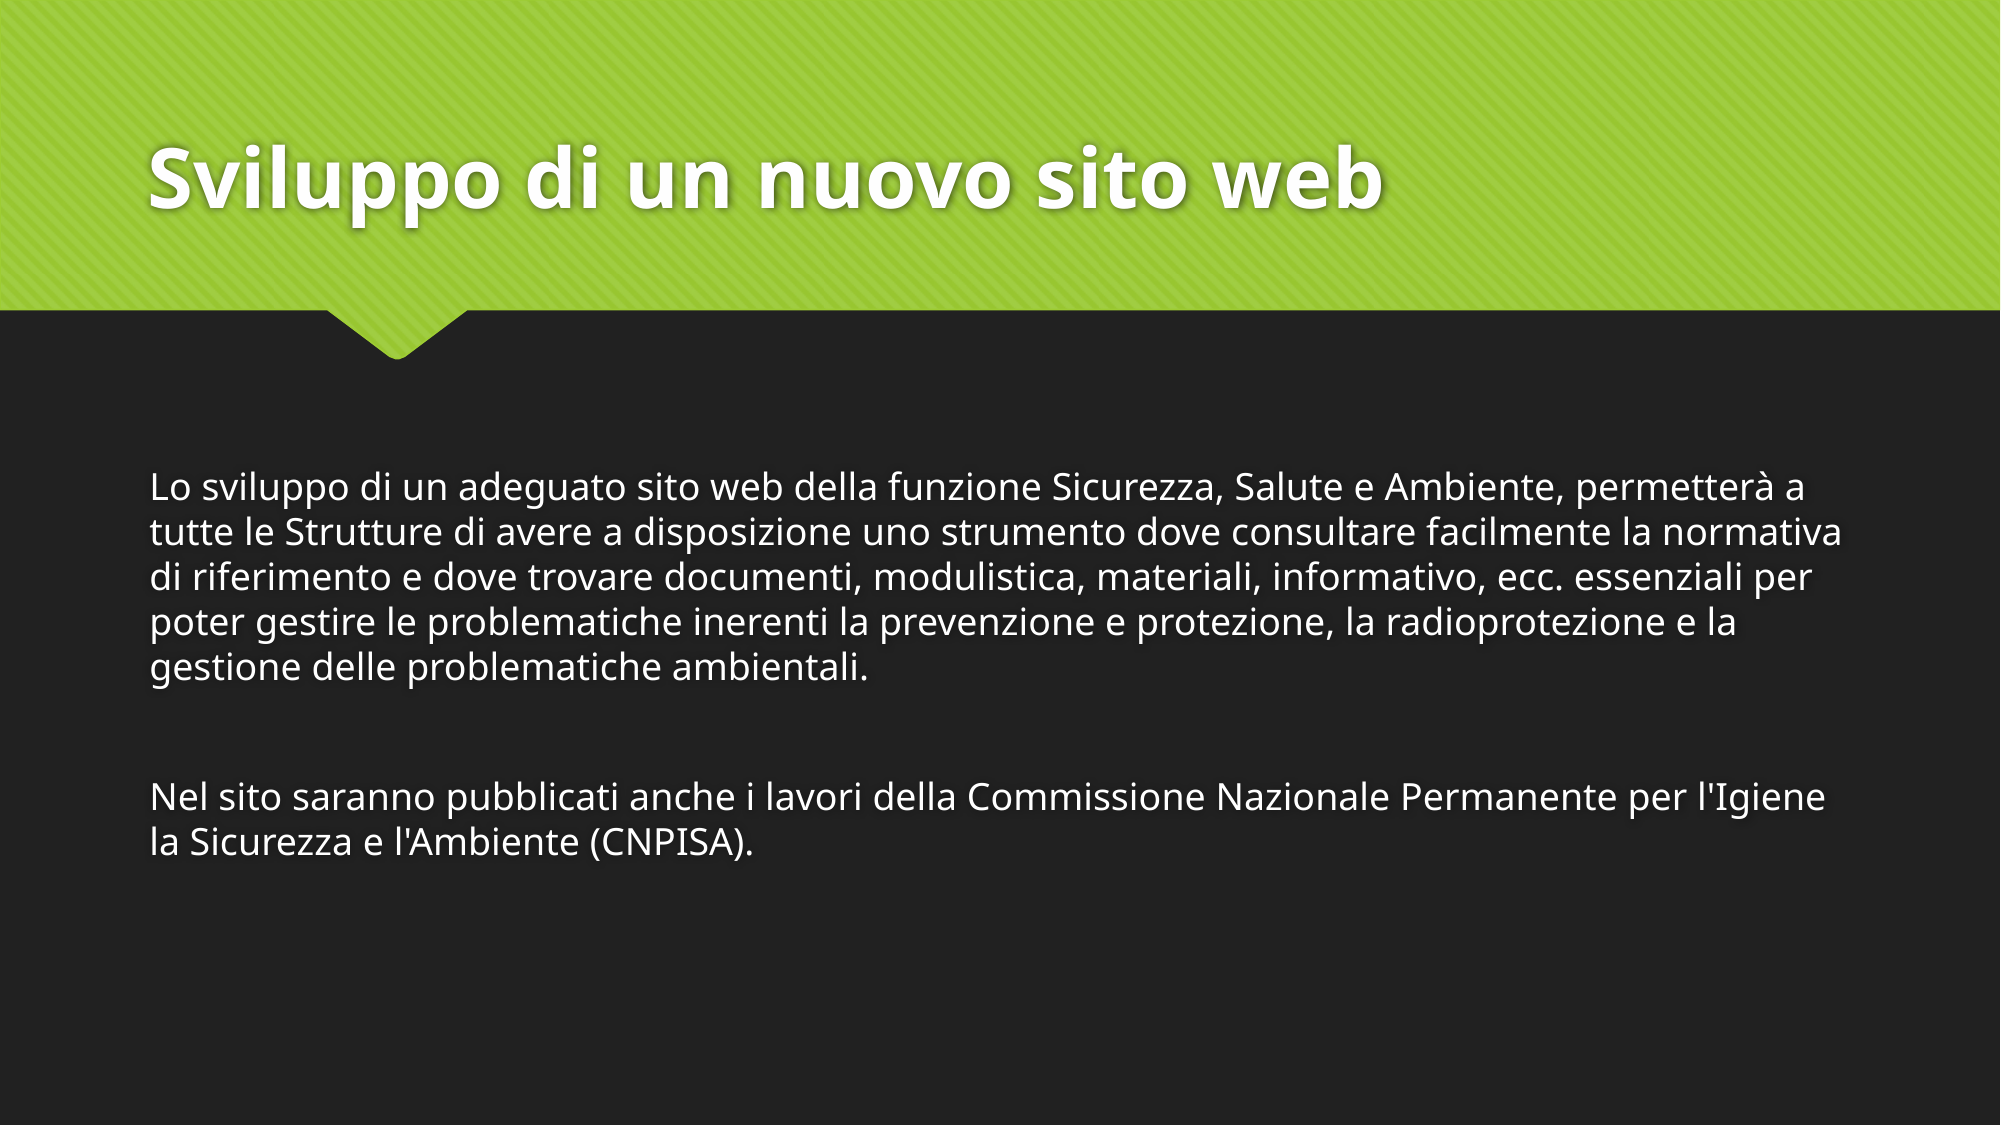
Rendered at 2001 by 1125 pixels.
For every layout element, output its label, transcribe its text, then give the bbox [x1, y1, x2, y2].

title Sviluppo di un nuovo sito web [132, 73, 1868, 233]
list Lo sviluppo di un adeguato sito web della funzione Sicurezza, Salute e Ambiente, permetterà a tutte le Strutture di avere a disposizione uno strumento dove consultare facilmente la normativa di riferimento e dove trovare documenti, modulistica, materiali, informativo, ecc. essenziali per poter gestire le problematiche inerenti la prevenzione e protezione, la radioprotezione e la gestione delle problematiche ambientali. Nel sito saranno pubblicati anche i lavori della Commissione Nazionale Permanente per l'Igiene la Sicurezza e l'Ambiente (CNPISA). [134, 364, 1866, 962]
